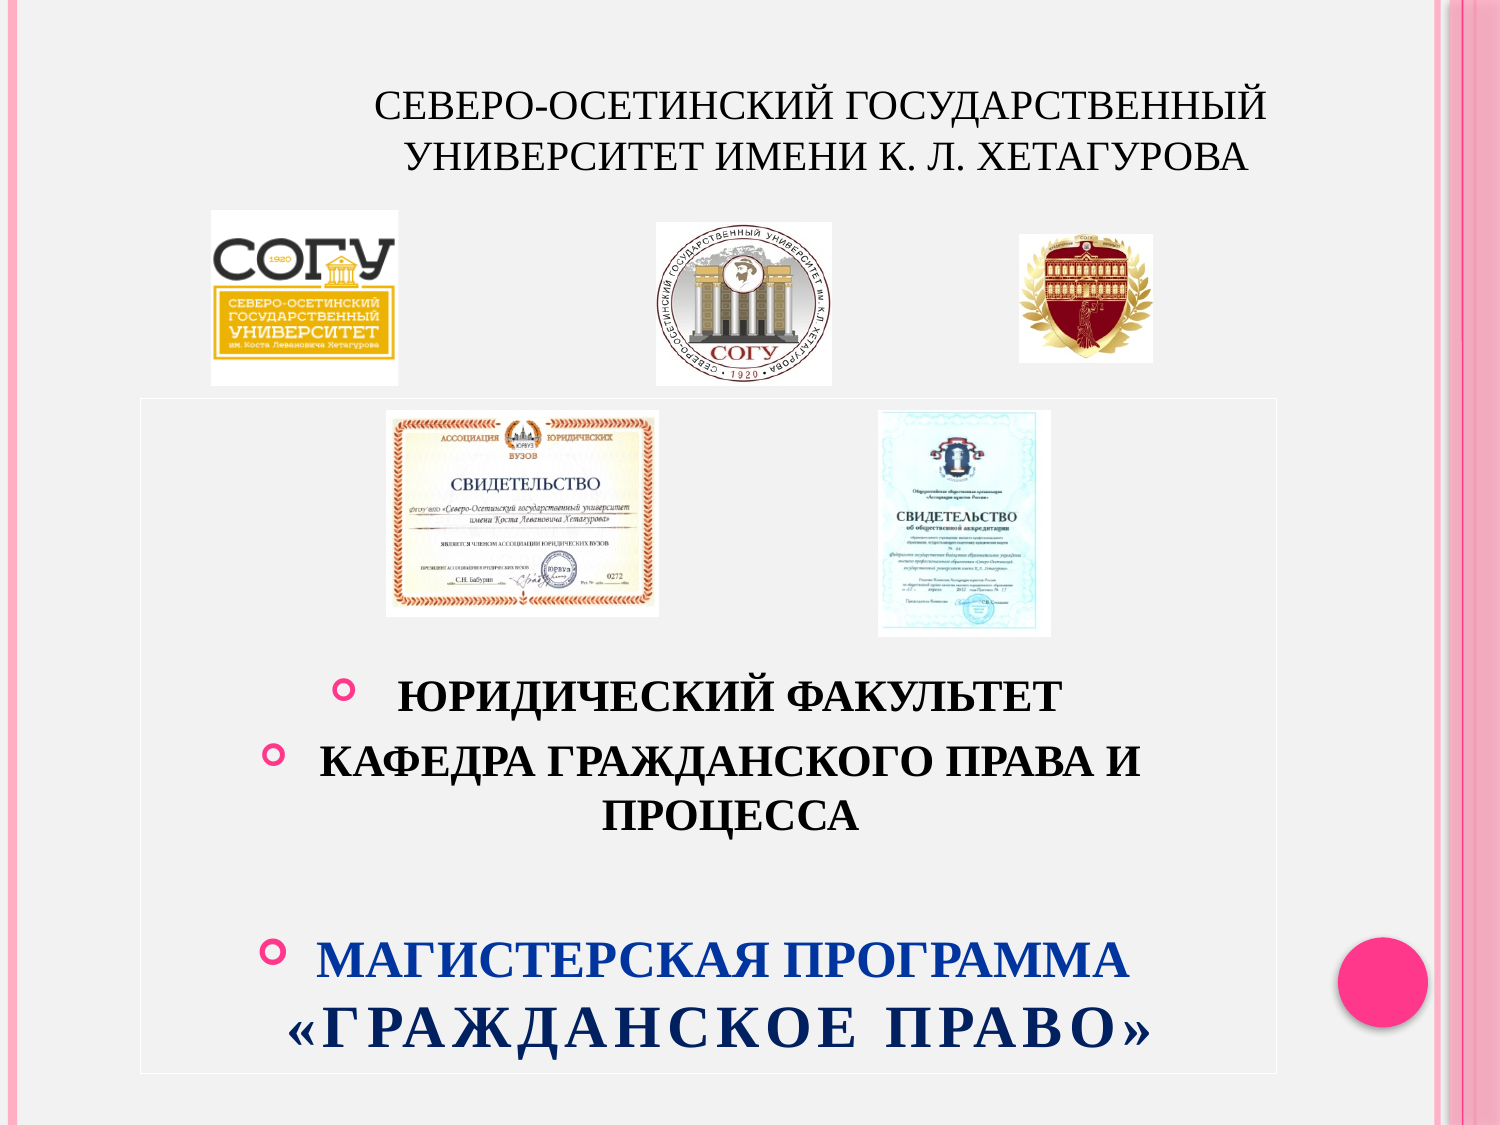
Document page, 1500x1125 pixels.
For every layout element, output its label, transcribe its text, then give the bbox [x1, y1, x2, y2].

picture [1018, 233, 1153, 363]
subtitle ЮРИДИЧЕСКИЙ ФАКУЛЬТЕТ КАФЕДРА ГРАЖДАНСКОГО ПРАВА И ПРОЦЕССА МАГИСТЕРСКАЯ ПРОГРАММА «гражданское право» [140, 398, 1277, 1074]
picture [210, 210, 399, 387]
picture [878, 409, 1052, 638]
picture [655, 222, 833, 386]
picture [386, 409, 659, 617]
title СЕВЕРО-ОСЕТИНСКИЙ ГОСУДАРСТВЕННЫЙ УНИВЕРСИТЕТ ИМЕНИ К. Л. ХЕТАГУРОВА [152, 37, 1500, 186]
